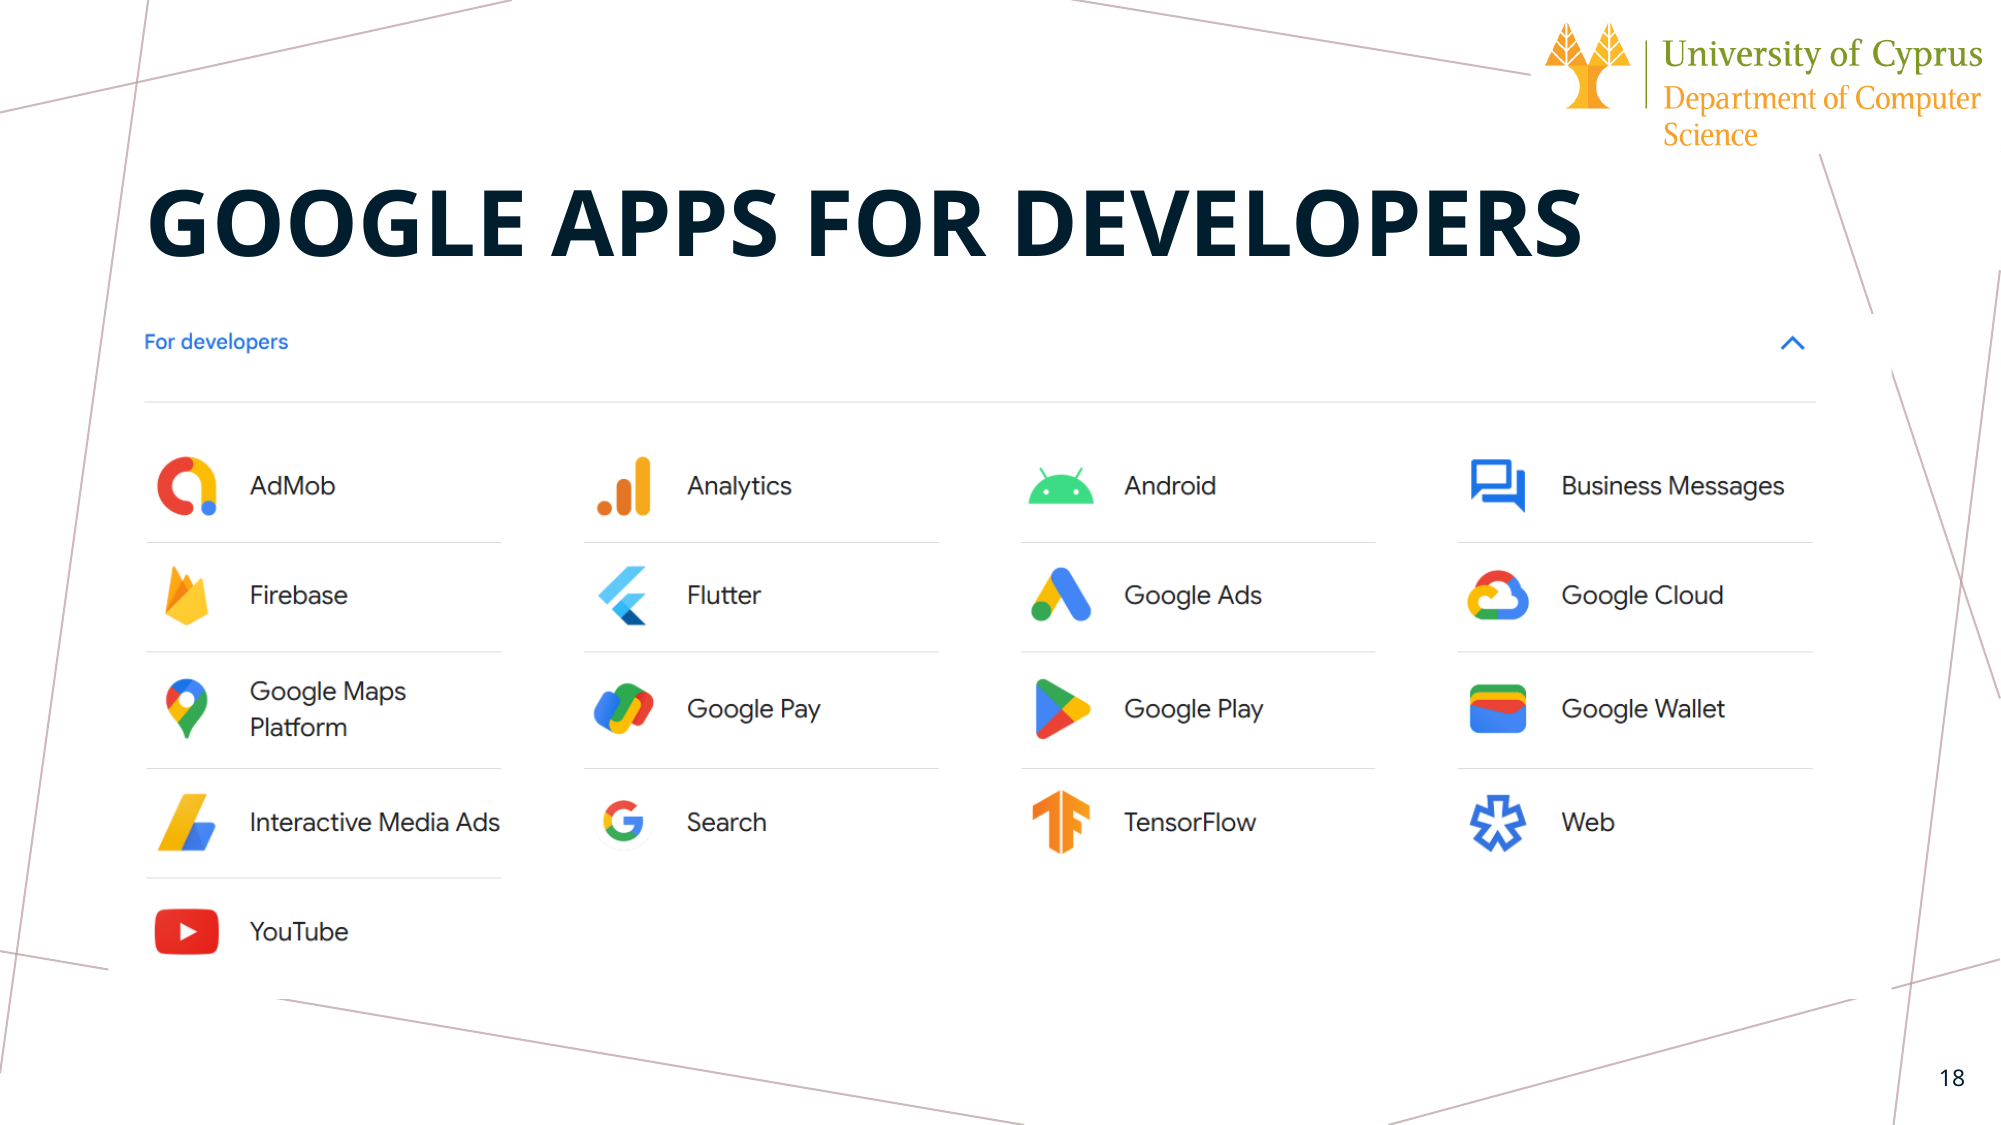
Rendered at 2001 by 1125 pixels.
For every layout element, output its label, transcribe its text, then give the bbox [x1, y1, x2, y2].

picture [108, 314, 1892, 999]
slide_number 18 [1903, 1049, 1981, 1110]
title Google APPS FOR DEVELOPERS [130, 113, 1756, 314]
picture [1530, 0, 2000, 154]
